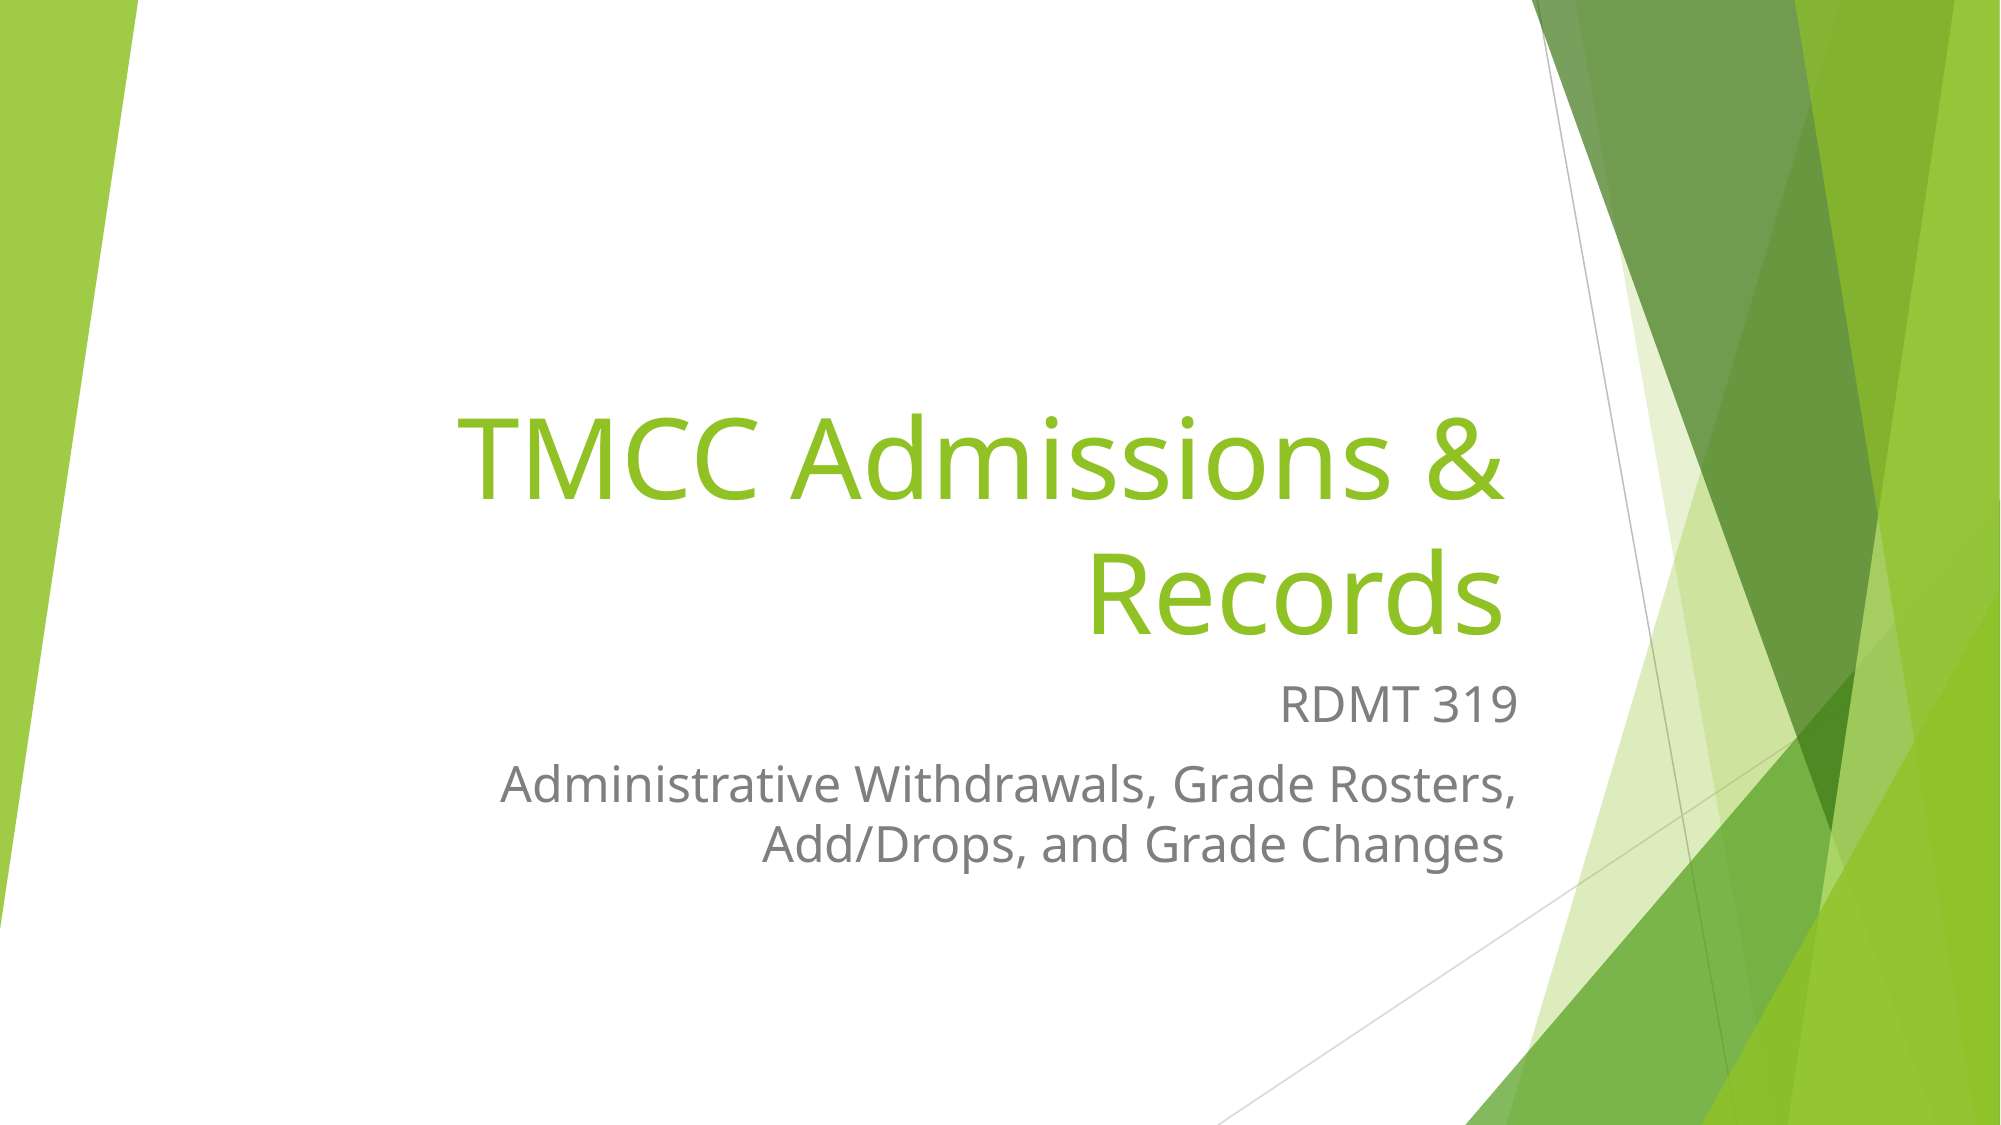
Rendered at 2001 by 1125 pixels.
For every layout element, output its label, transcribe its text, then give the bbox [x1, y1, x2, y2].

subtitle RDMT 319 Administrative Withdrawals, Grade Rosters, Add/Drops, and Grade Changes [259, 664, 1534, 902]
title TMCC Admissions & Records [247, 394, 1522, 665]
